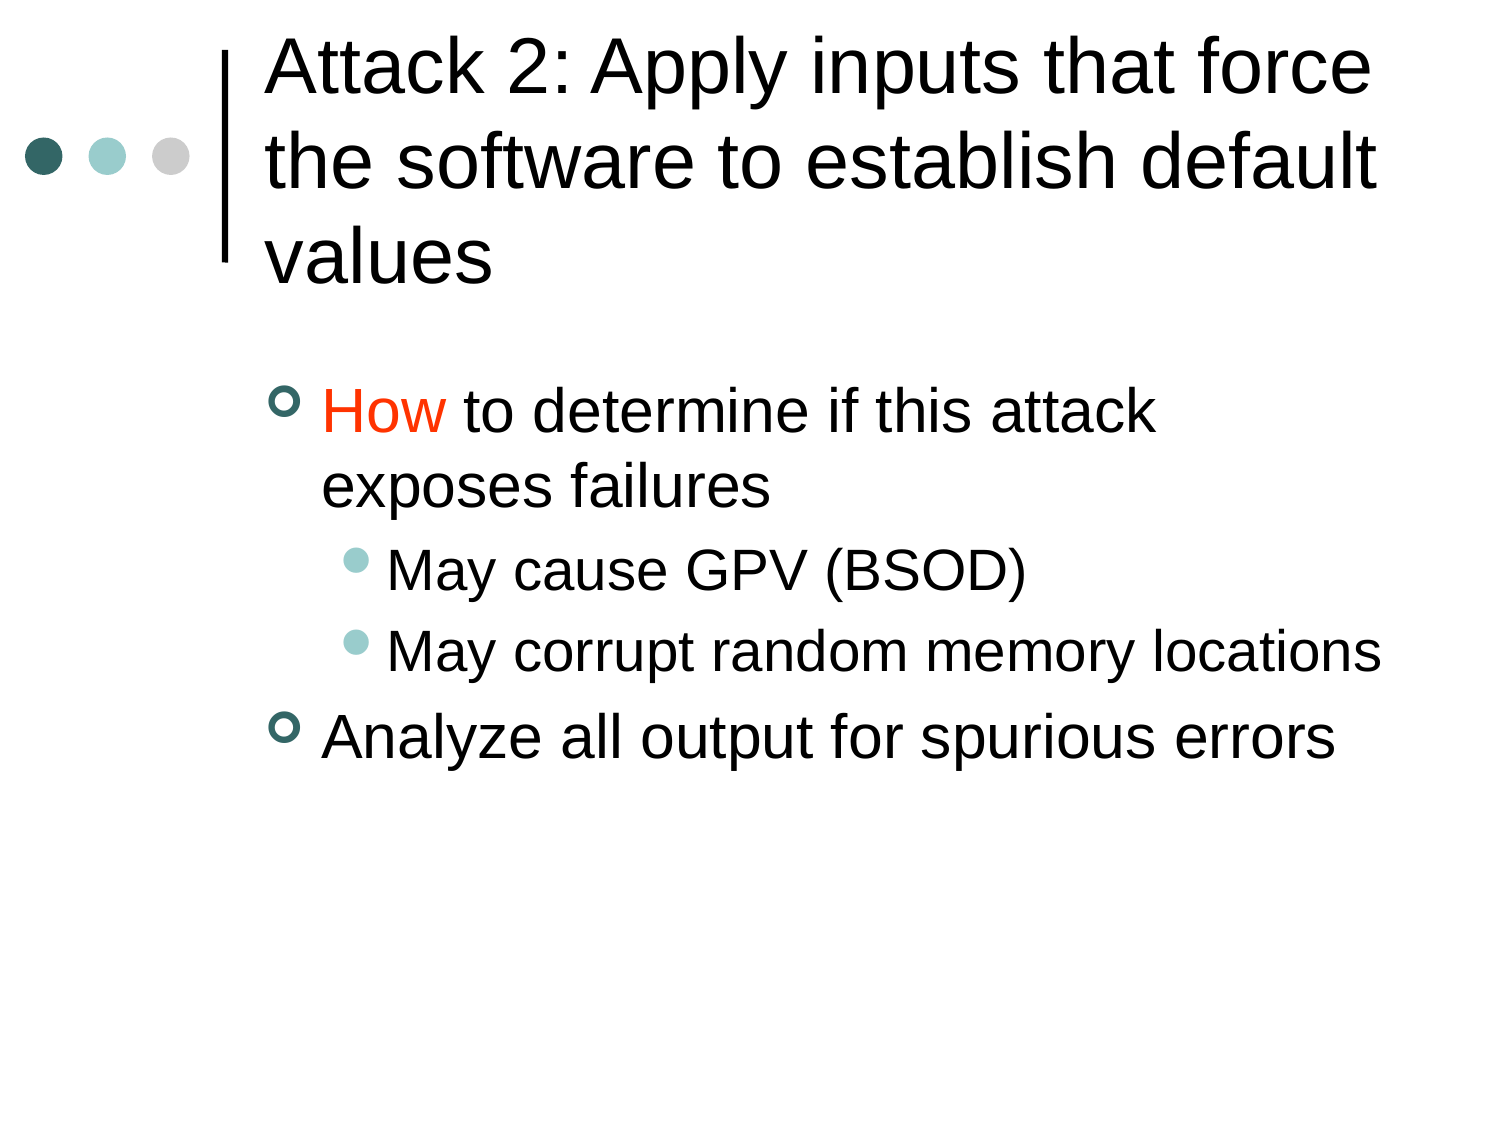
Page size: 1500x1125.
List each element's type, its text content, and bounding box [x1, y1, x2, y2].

title Attack 2: Apply inputs that force the software to establish default values [249, 30, 1401, 282]
list How to determine if this attack exposes failures May cause GPV (BSOD) May corrupt random memory locations Analyze all output for spurious errors [249, 362, 1401, 1038]
